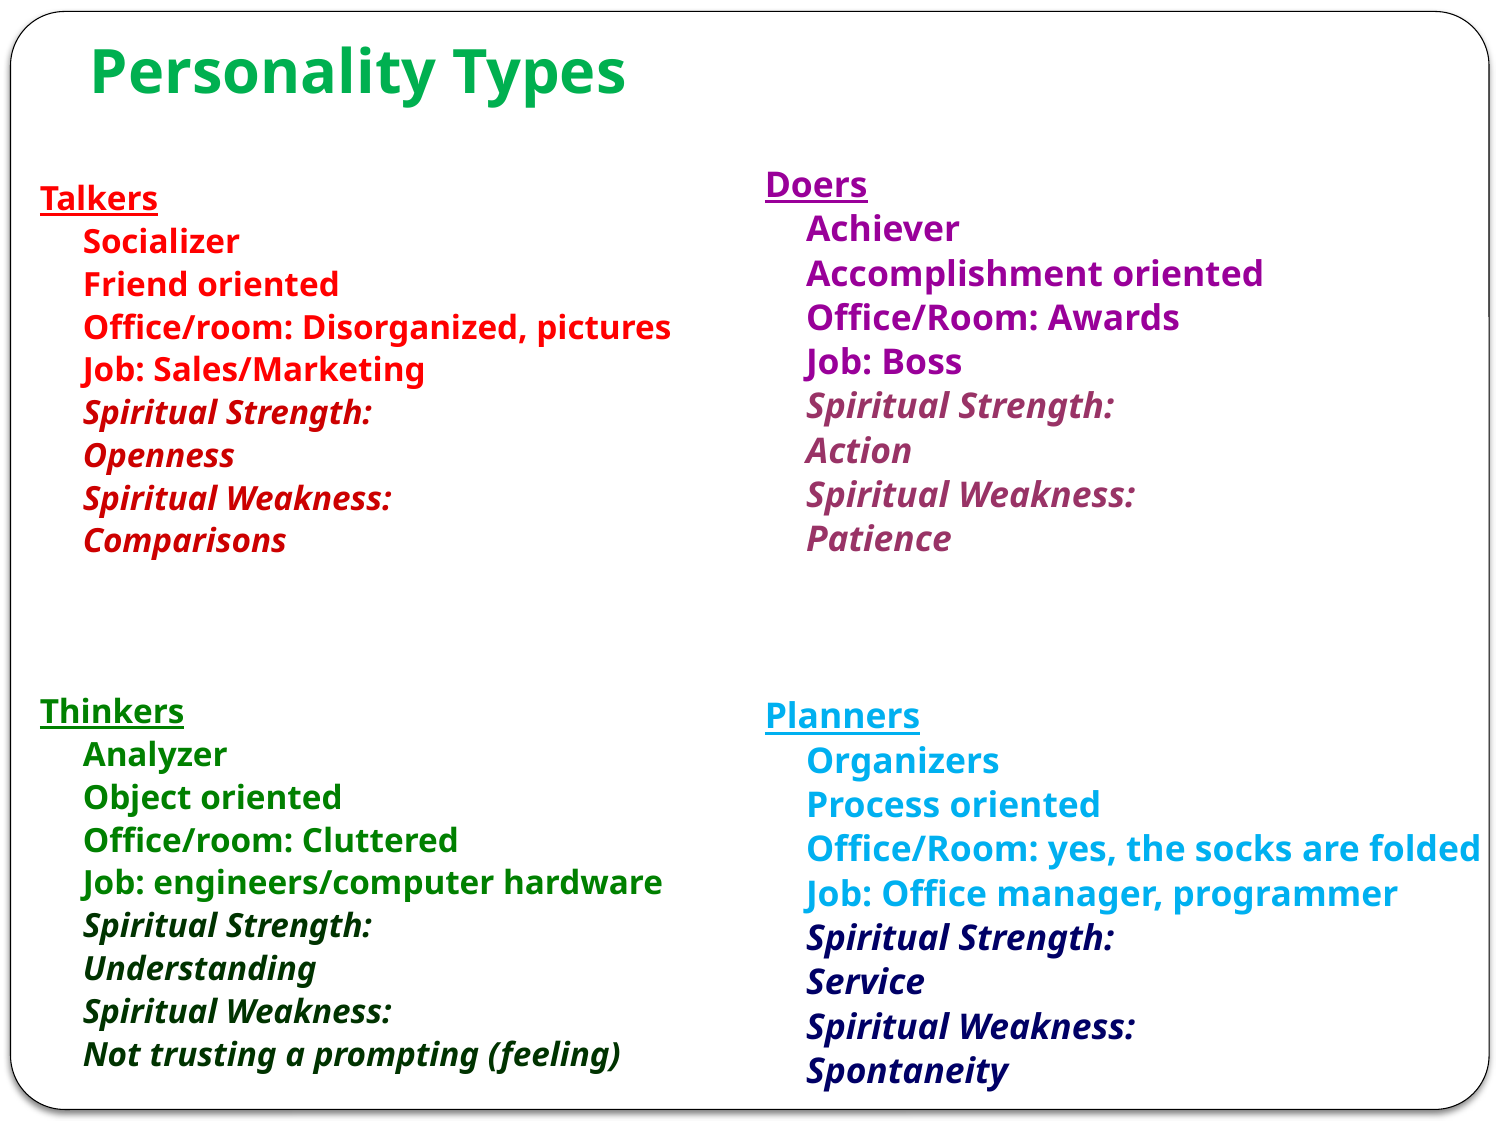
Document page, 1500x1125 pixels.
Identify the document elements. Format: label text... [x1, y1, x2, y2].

list Talkers Socializer Friend oriented Office/room: Disorganized, pictures Job: Sales/Marketing Spiritual Strength: Openness Spiritual Weakness: Comparisons Thinkers Analyzer Object oriented Office/room: Cluttered Job: engineers/computer hardware Spiritual Strength: Understanding Spiritual Weakness: Not trusting a prompting (feeling) [24, 125, 750, 1125]
list Doers Achiever Accomplishment oriented Office/Room: Awards Job: Boss Spiritual Strength: Action Spiritual Weakness: Patience Planners Organizers Process oriented Office/Room: yes, the socks are folded Job: Office manager, programmer Spiritual Strength: Service Spiritual Weakness: Spontaneity [750, 112, 1500, 1100]
title Personality Types [75, 24, 1425, 121]
